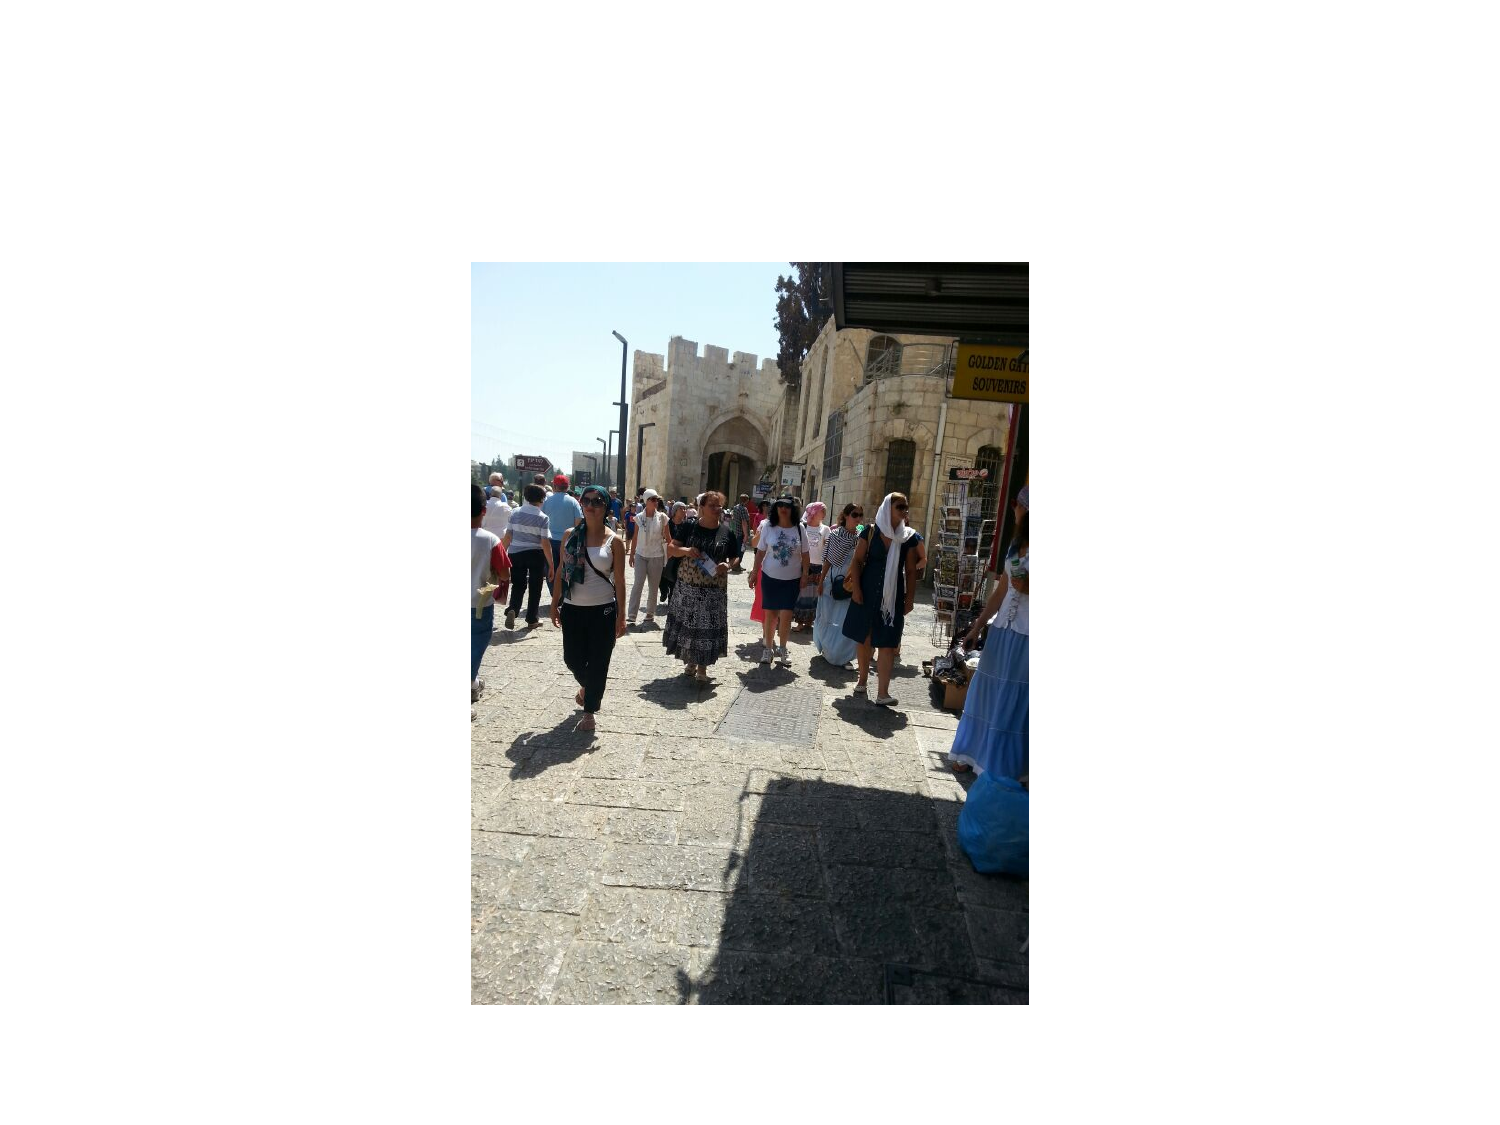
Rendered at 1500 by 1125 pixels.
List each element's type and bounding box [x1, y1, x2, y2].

list [471, 262, 1029, 1006]
